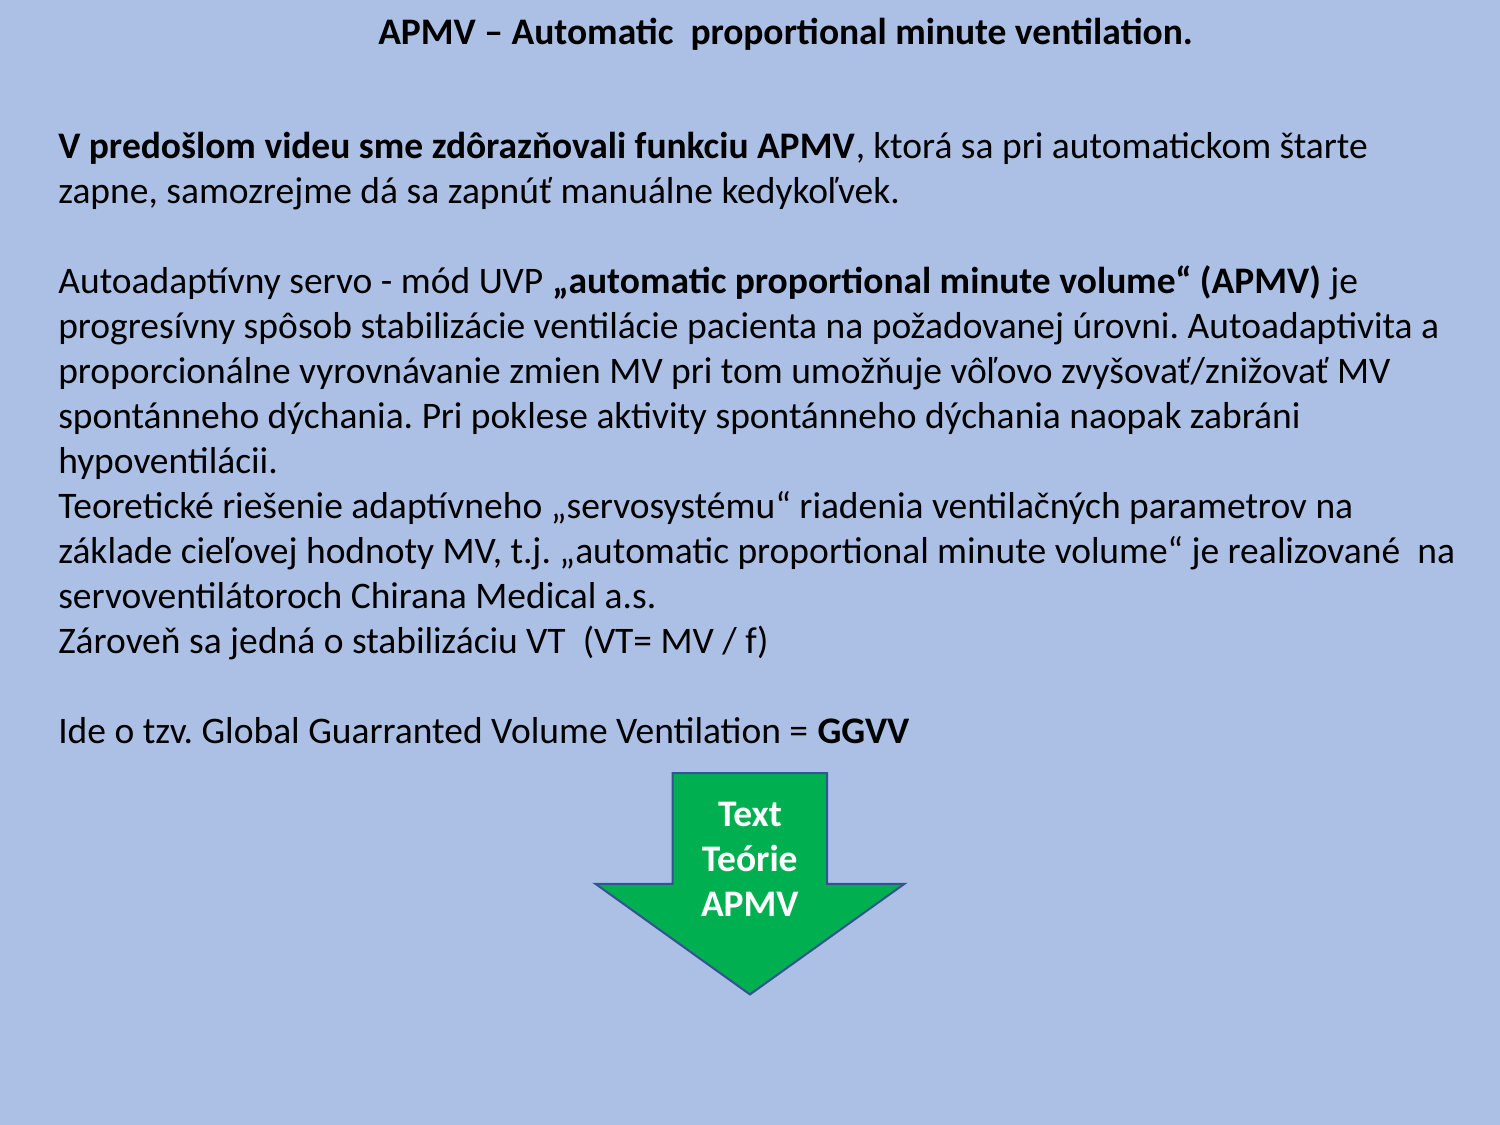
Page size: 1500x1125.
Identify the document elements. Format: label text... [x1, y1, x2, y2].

text_box V predošlom videu sme zdôrazňovali funkciu APMV, ktorá sa pri automatickom štarte zapne, samozrejme dá sa zapnúť manuálne kedykoľvek. Autoadaptívny servo - mód UVP „automatic proportional minute volume“ (APMV) je progresívny spôsob stabilizácie ventilácie pacienta na požadovanej úrovni. Autoadaptivita a proporcionálne vyrovnávanie zmien MV pri tom umožňuje vôľovo zvyšovať/znižovať MV spontánneho dýchania. Pri poklese aktivity spontánneho dýchania naopak zabráni hypoventilácii. Teoretické riešenie adaptívneho „servosystému“ riadenia ventilačných parametrov na základe cieľovej hodnoty MV, t.j. „automatic proportional minute volume“ je realizované na servoventilátoroch Chirana Medical a.s. Zároveň sa jedná o stabilizáciu VT (VT= MV / f) Ide o tzv. Global Guarranted Volume Ventilation = GGVV [43, 113, 1472, 759]
text_box APMV – Automatic proportional minute ventilation. [363, 0, 1209, 60]
text_box Text Teórie APMV [592, 772, 908, 996]
